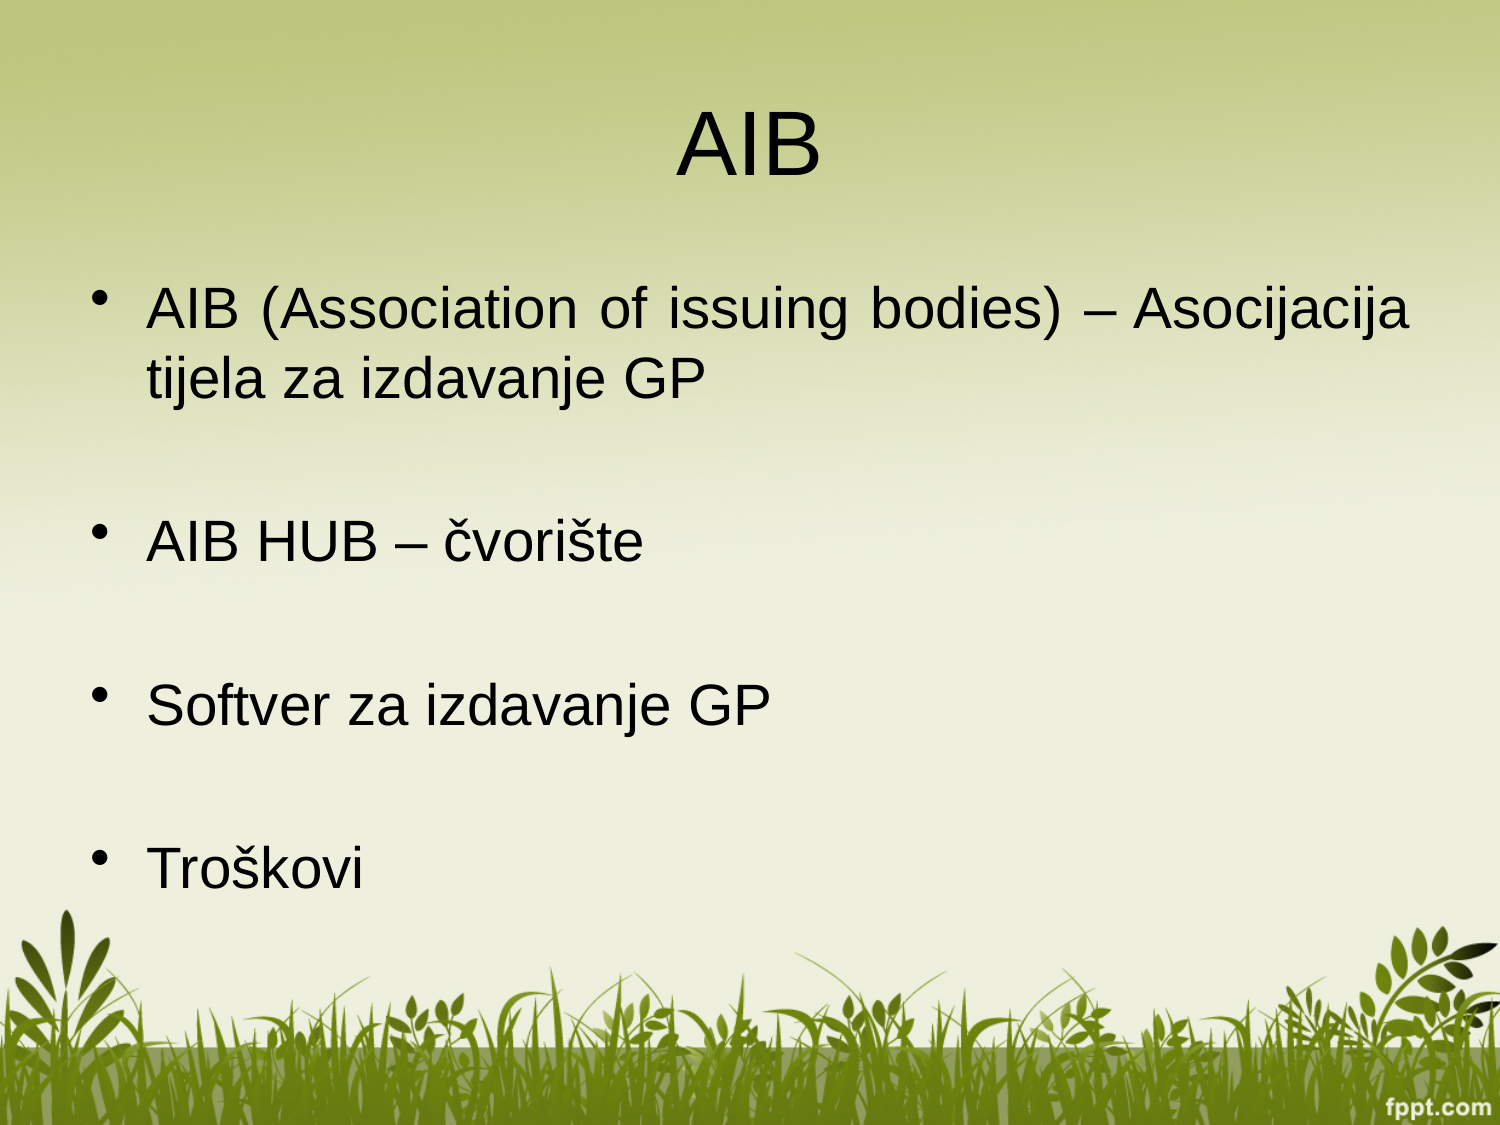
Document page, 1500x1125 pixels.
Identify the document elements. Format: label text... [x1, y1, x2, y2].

list AIB (Association of issuing bodies) – Asocijacija tijela za izdavanje GP AIB HUB – čvorište Softver za izdavanje GP Troškovi [75, 262, 1425, 1005]
picture [0, 0, 1500, 1125]
title AIB [75, 45, 1425, 233]
